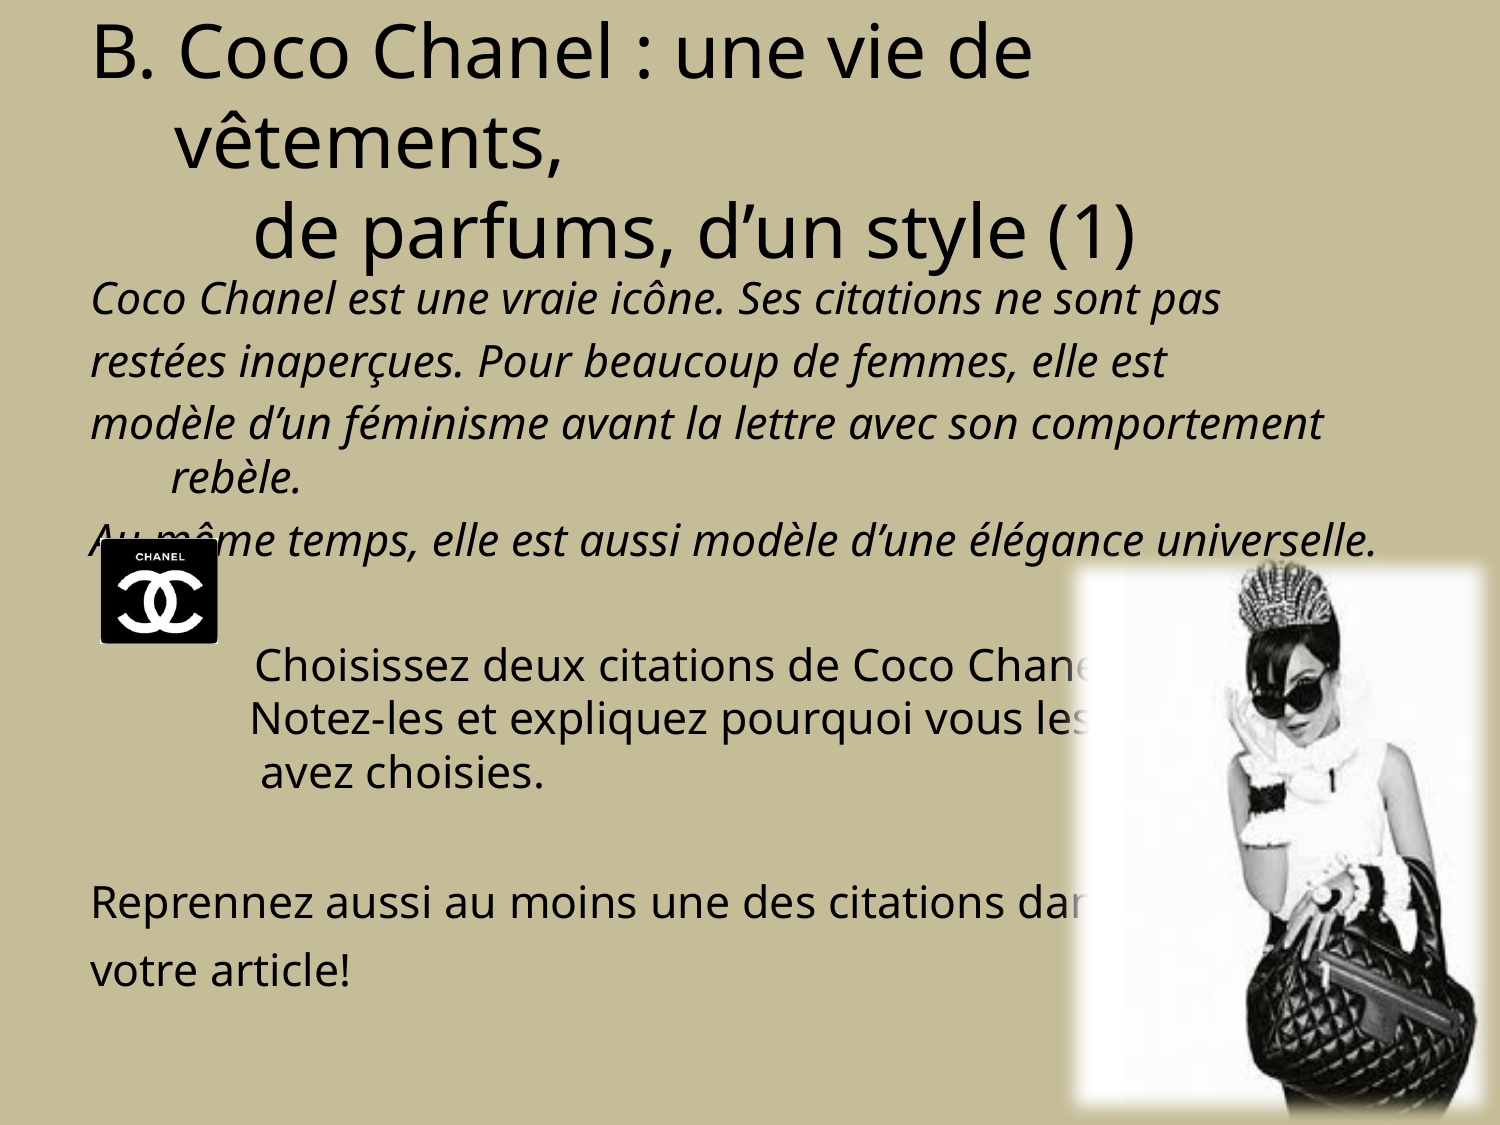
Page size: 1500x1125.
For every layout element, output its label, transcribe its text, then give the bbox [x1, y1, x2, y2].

picture [1059, 550, 1500, 1125]
title B. Coco Chanel : une vie de vêtements, de parfums, d’un style (1) [75, 45, 1425, 233]
picture [100, 538, 218, 644]
list Coco Chanel est une vraie icône. Ses citations ne sont pas restées inaperçues. Pour beaucoup de femmes, elle est modèle d’un féminisme avant la lettre avec son comportement rebèle. Au même temps, elle est aussi modèle d’une élégance universelle. Choisissez deux citations de Coco Chanel. Notez-les et expliquez pourquoi vous les avez choisies. Reprennez aussi au moins une des citations dans votre article! [75, 262, 1425, 1005]
